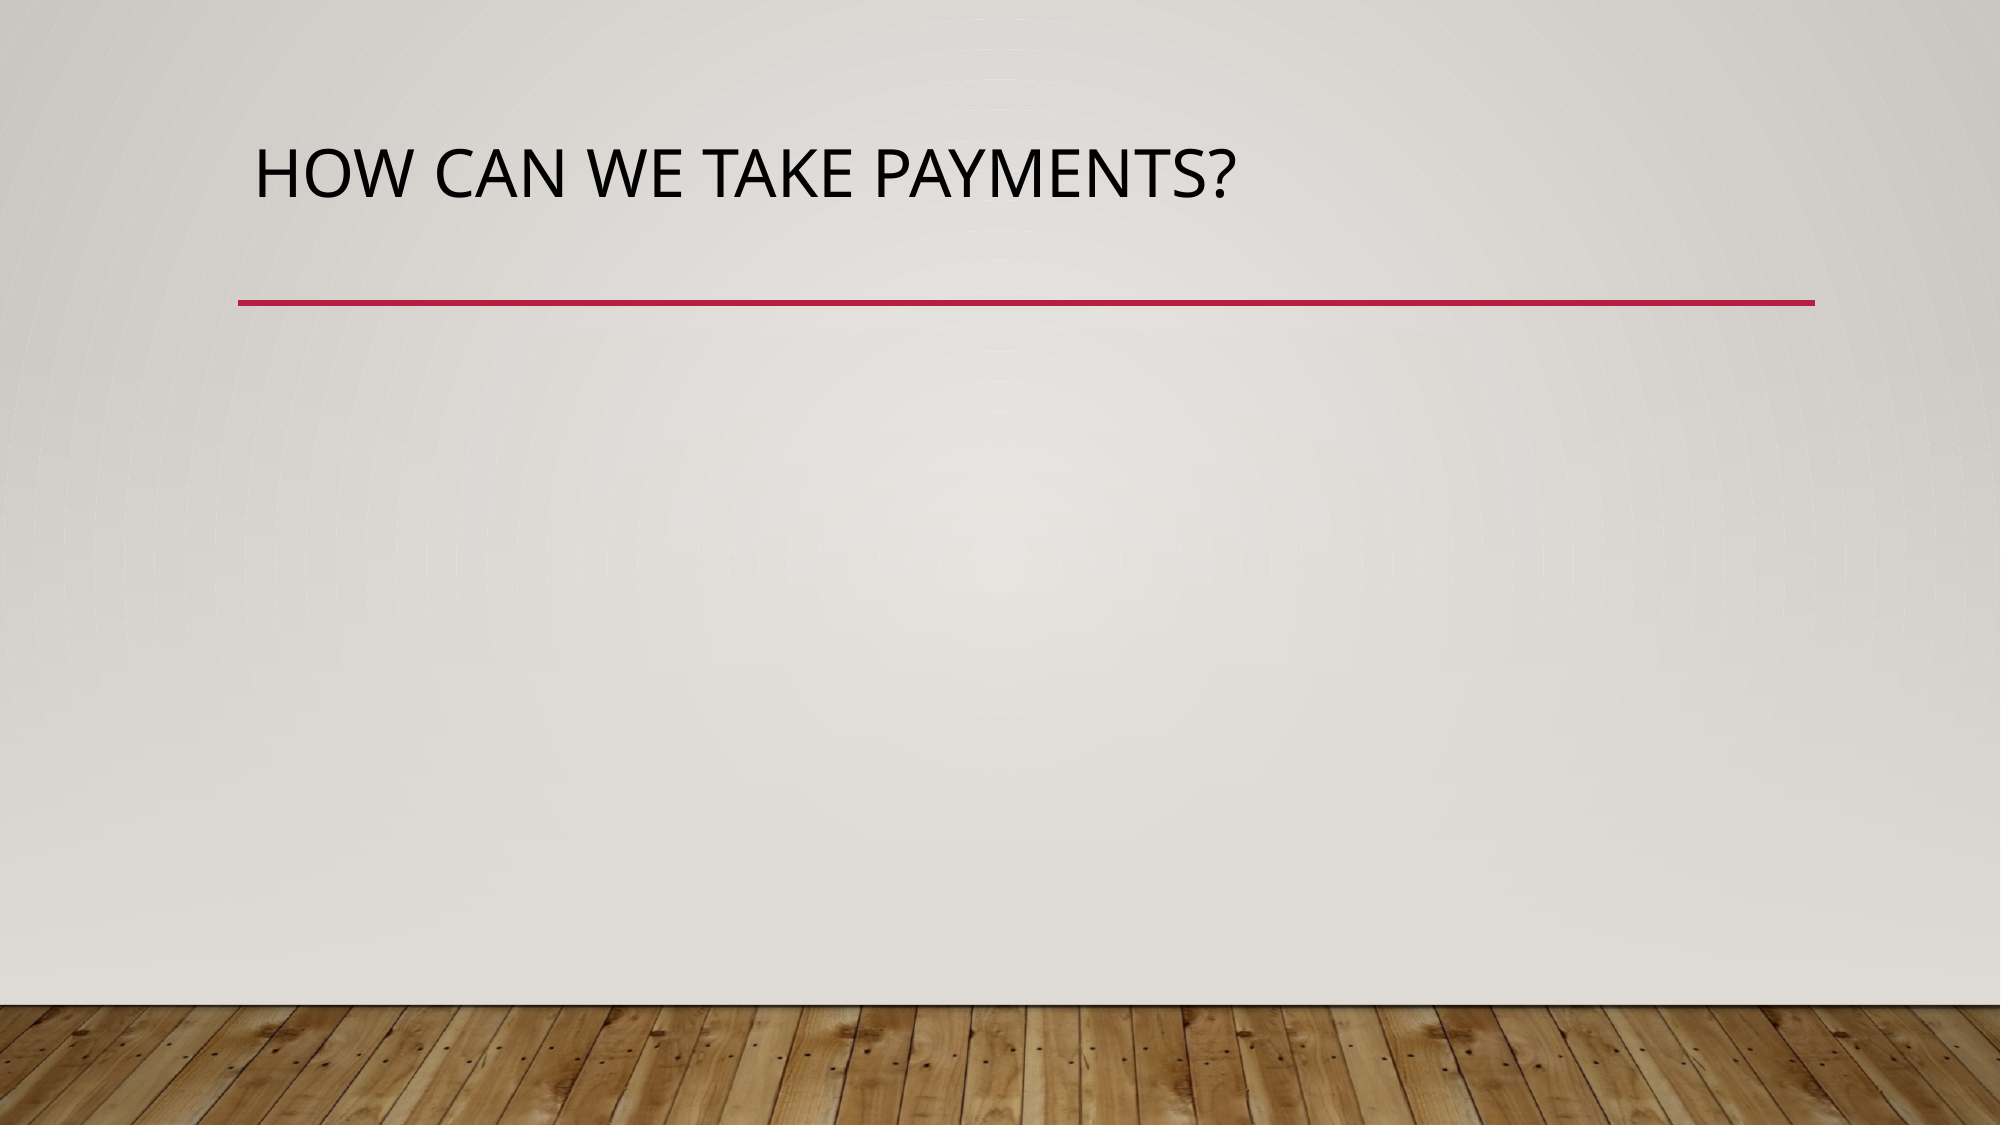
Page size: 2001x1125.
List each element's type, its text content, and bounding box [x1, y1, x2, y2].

picture [0, 1005, 2000, 1125]
title How can we take payments? [238, 131, 1814, 305]
